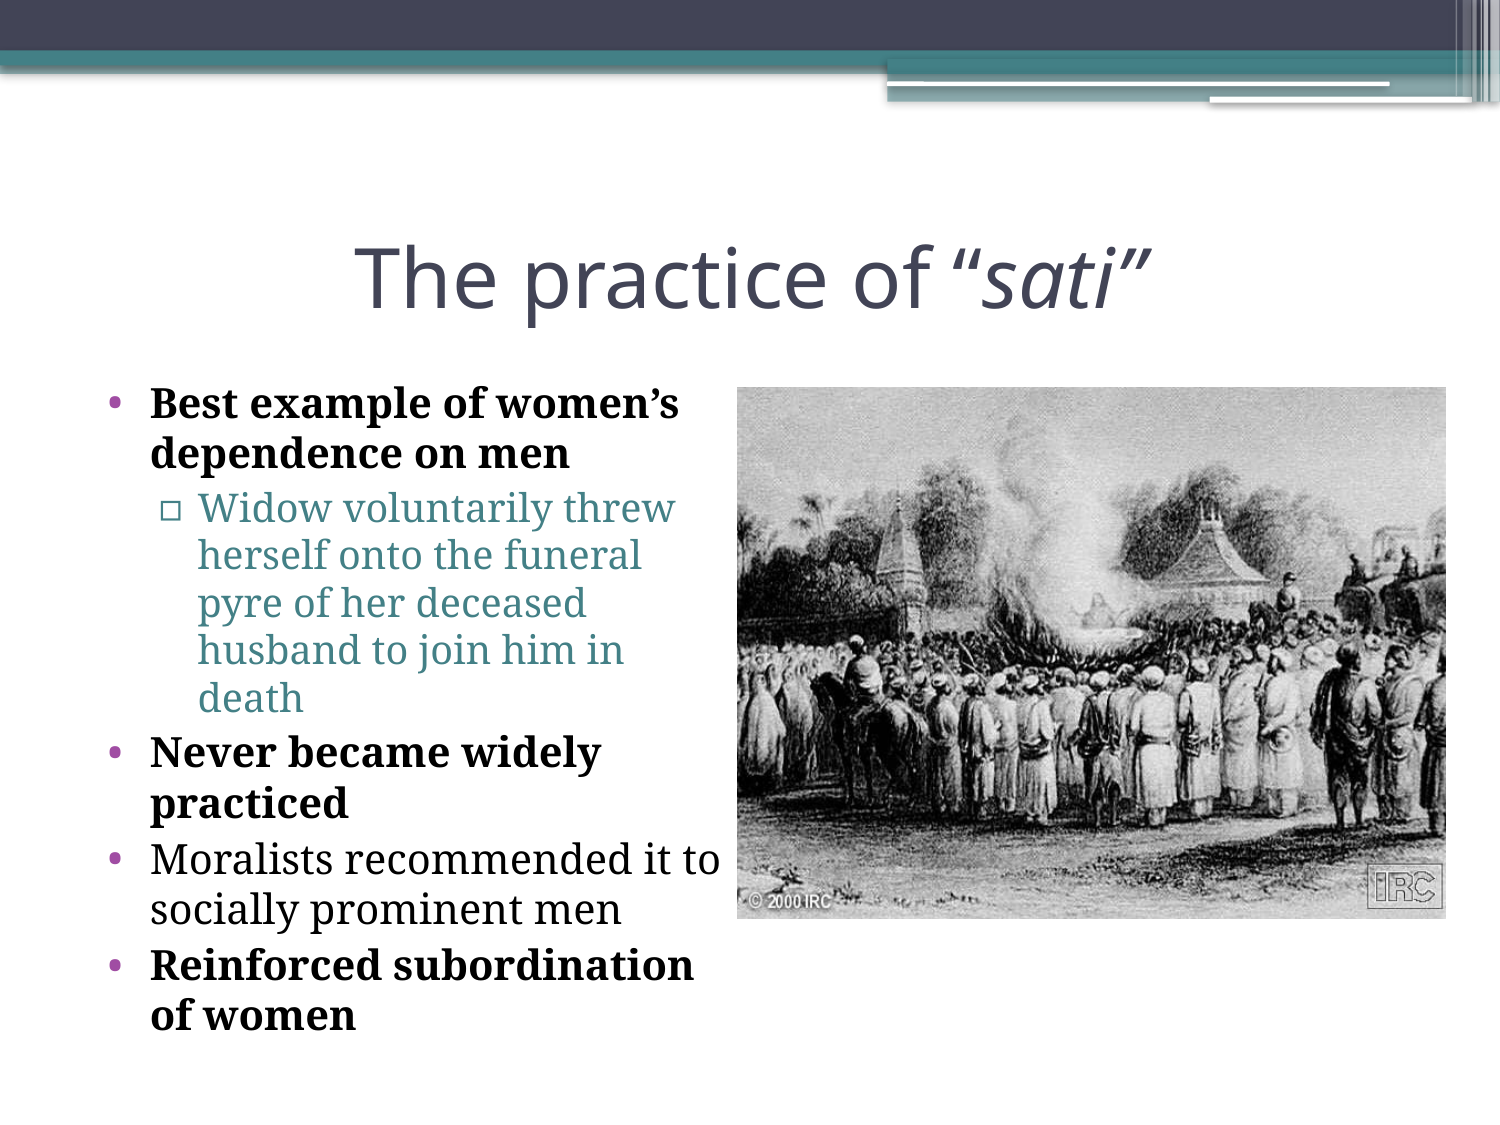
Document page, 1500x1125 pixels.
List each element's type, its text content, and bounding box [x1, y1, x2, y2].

title The practice of “sati” [75, 187, 1425, 363]
list Best example of women’s dependence on men Widow voluntarily threw herself onto the funeral pyre of her deceased husband to join him in death Never became widely practiced Moralists recommended it to socially prominent men Reinforced subordination of women [75, 368, 738, 1112]
picture [737, 387, 1446, 919]
